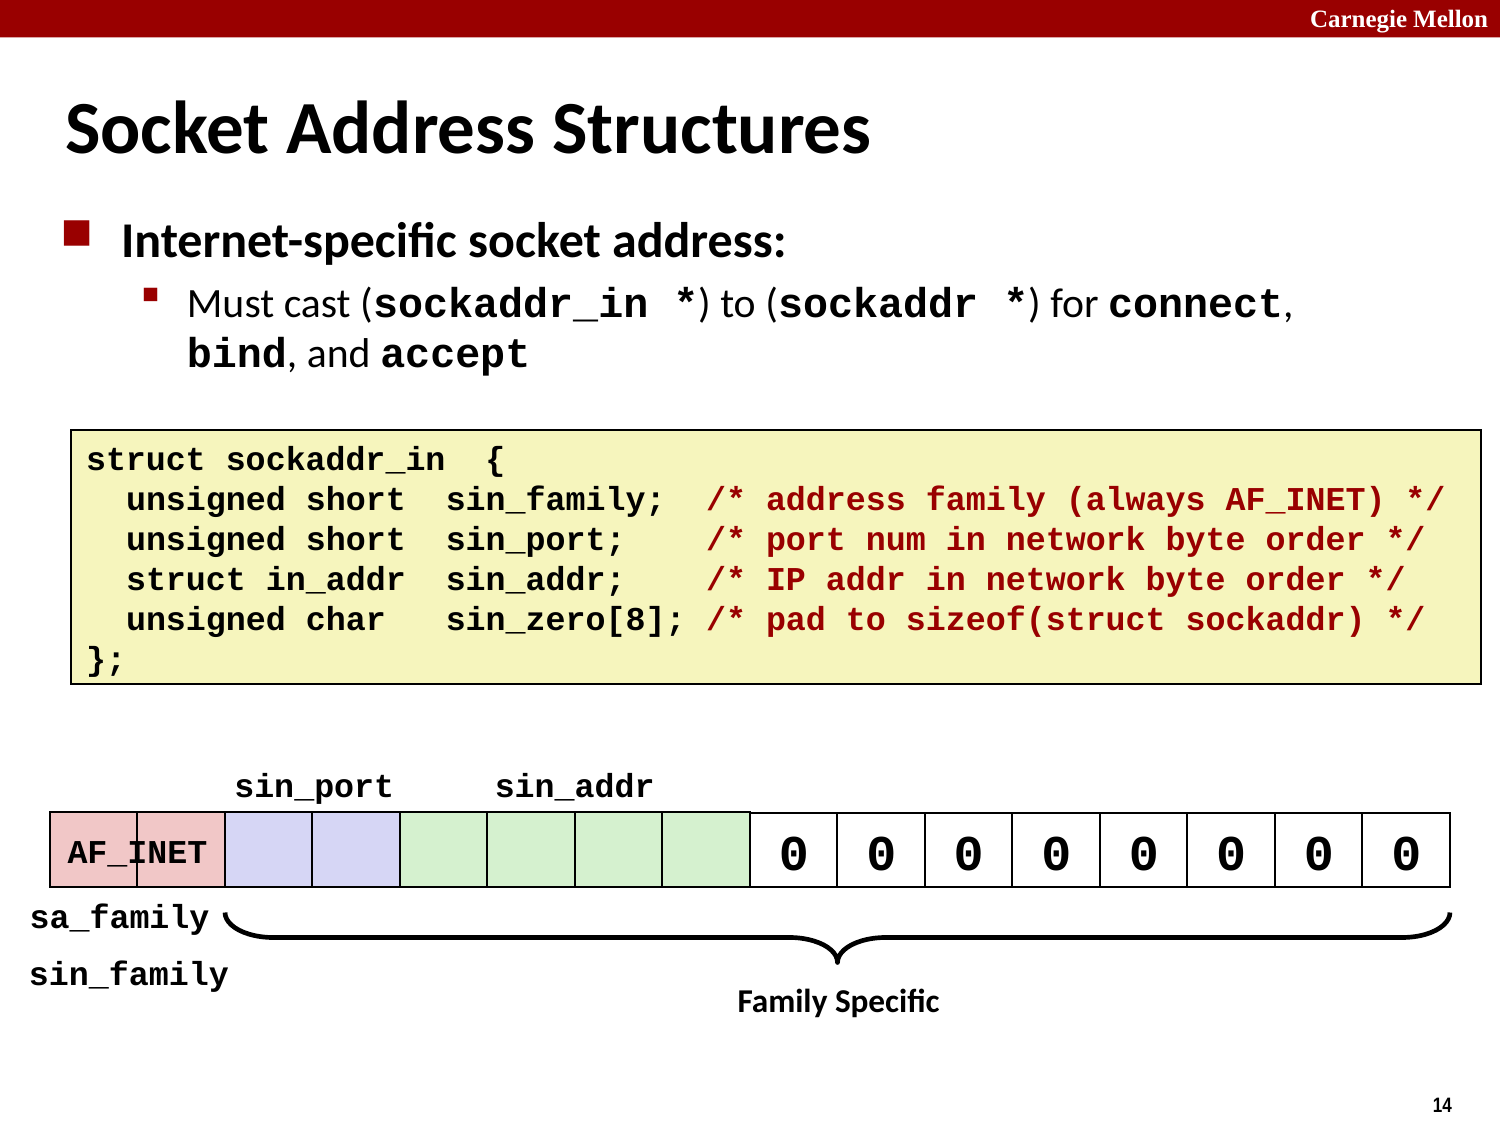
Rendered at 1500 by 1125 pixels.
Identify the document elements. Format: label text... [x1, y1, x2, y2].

text_box [312, 812, 399, 888]
text_box 0 [924, 812, 1012, 888]
text_box [137, 812, 224, 887]
text_box 0 [1362, 812, 1450, 888]
text_box 0 [749, 812, 837, 888]
text_box [49, 812, 137, 887]
text_box 0 [837, 812, 924, 888]
text_box struct sockaddr_in { unsigned short sin_family; /* address family (always AF_INET) */ unsigned short sin_port; /* port num in network byte order */ struct in_addr sin_addr; /* IP addr in network byte order */ unsigned char sin_zero[8]; /* pad to sizeof(struct sockaddr) */ }; [71, 429, 1481, 685]
text_box sin_family [13, 944, 244, 1000]
title Socket Address Structures [49, 59, 1481, 188]
text_box sin_addr [480, 756, 670, 812]
text_box [487, 812, 574, 888]
text_box [224, 812, 312, 888]
text_box 0 [1187, 812, 1274, 888]
text_box 0 [1099, 812, 1187, 888]
text_box 0 [1274, 812, 1362, 888]
text_box 0 [1012, 812, 1099, 888]
text_box Family Specific [722, 972, 955, 1027]
text_box sa_family [14, 887, 225, 943]
text_box sin_port [219, 757, 410, 812]
text_box [399, 812, 487, 888]
text_box AF_INET [52, 822, 223, 878]
text_box [574, 812, 662, 888]
list Internet-specific socket address: Must cast (sockaddr_in *) to (sockaddr *) for connect, bind, and accept [49, 199, 1413, 476]
text_box [662, 812, 749, 888]
text_box [225, 912, 1450, 963]
